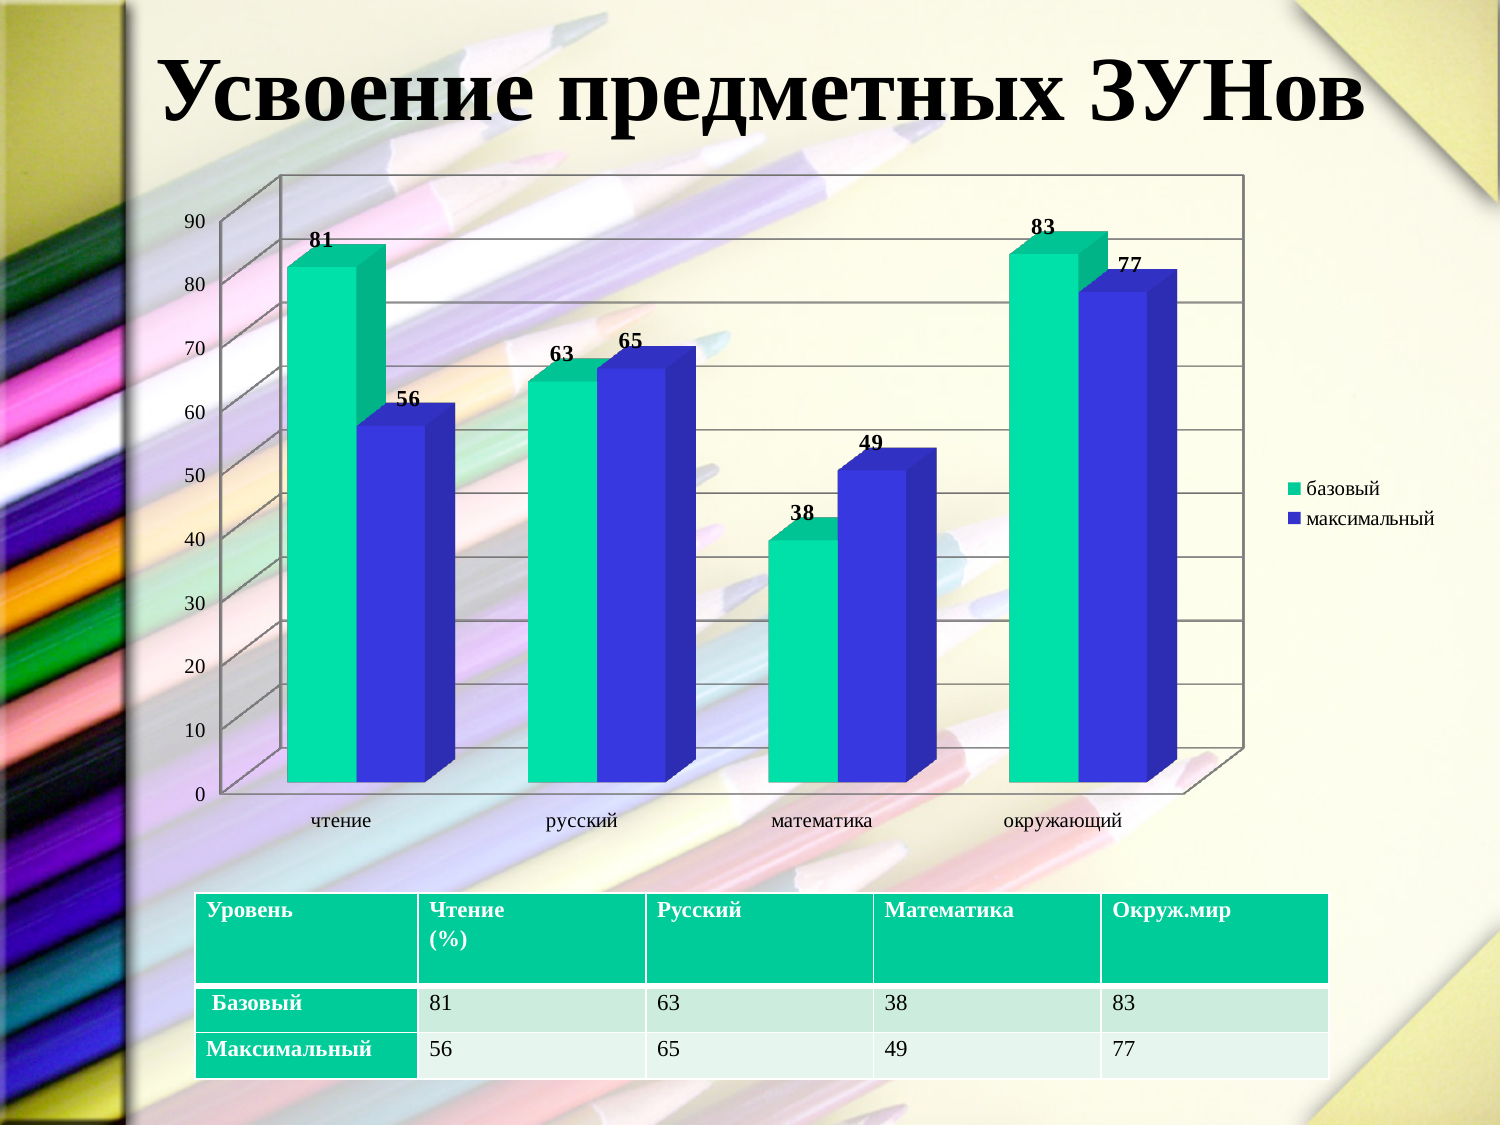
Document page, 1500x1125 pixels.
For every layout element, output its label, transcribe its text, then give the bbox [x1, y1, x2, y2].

table_header Математика [874, 894, 1100, 983]
table_cell 56 [419, 1033, 645, 1078]
table_cell 65 [647, 1033, 873, 1078]
table_header Уровень [196, 894, 417, 983]
title Усвоение предметных ЗУНов [123, 42, 1399, 126]
table_cell 77 [1102, 1033, 1328, 1078]
table_header Окруж.мир [1102, 894, 1328, 983]
table_cell Базовый [196, 989, 417, 1032]
table_cell 63 [647, 989, 873, 1032]
table_cell 81 [419, 989, 645, 1032]
chart [147, 160, 1459, 847]
table_header Русский [647, 894, 873, 983]
table_header Чтение (%) [419, 894, 645, 983]
picture [0, 0, 1500, 1125]
table_cell 49 [874, 1033, 1100, 1078]
table_cell 38 [874, 989, 1100, 1032]
table_cell Максимальный [196, 1033, 417, 1078]
table_cell 83 [1102, 989, 1328, 1032]
